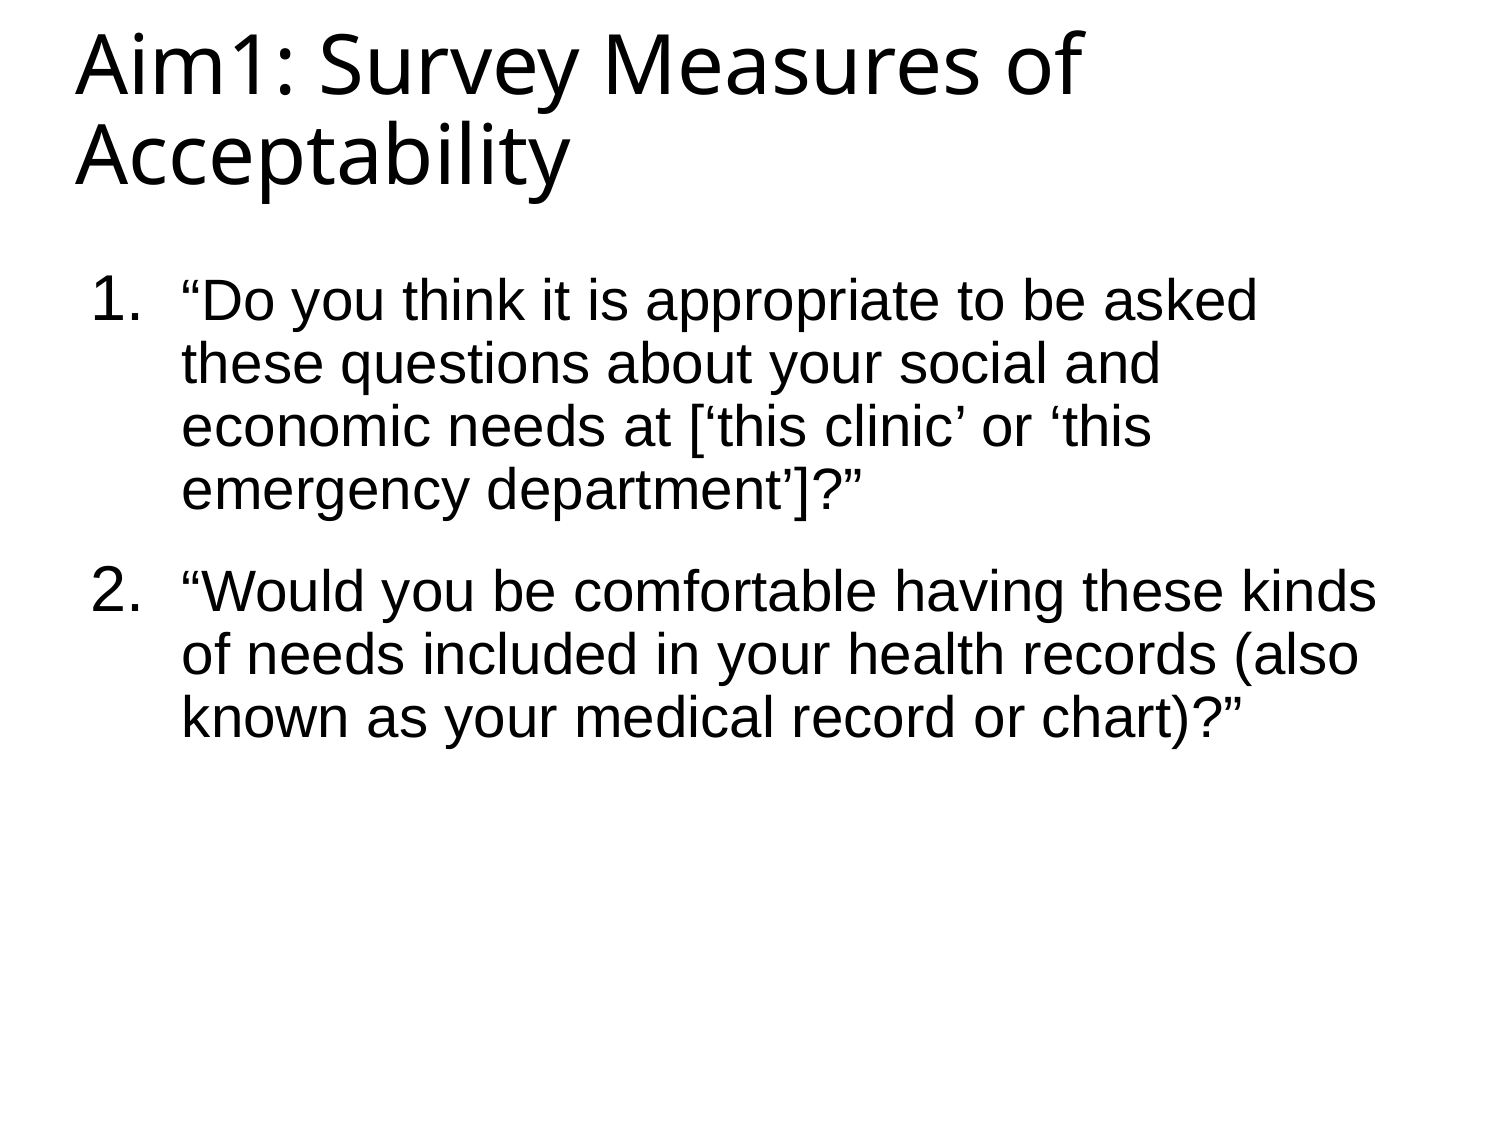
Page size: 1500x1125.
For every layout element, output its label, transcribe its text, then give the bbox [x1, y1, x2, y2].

list “Do you think it is appropriate to be asked these questions about your social and economic needs at [‘this clinic’ or ‘this emergency department’]?” “Would you be comfortable having these kinds of needs included in your health records (also known as your medical record or chart)?” [75, 262, 1411, 744]
title Aim1: Survey Measures of Acceptability [60, 135, 1401, 211]
